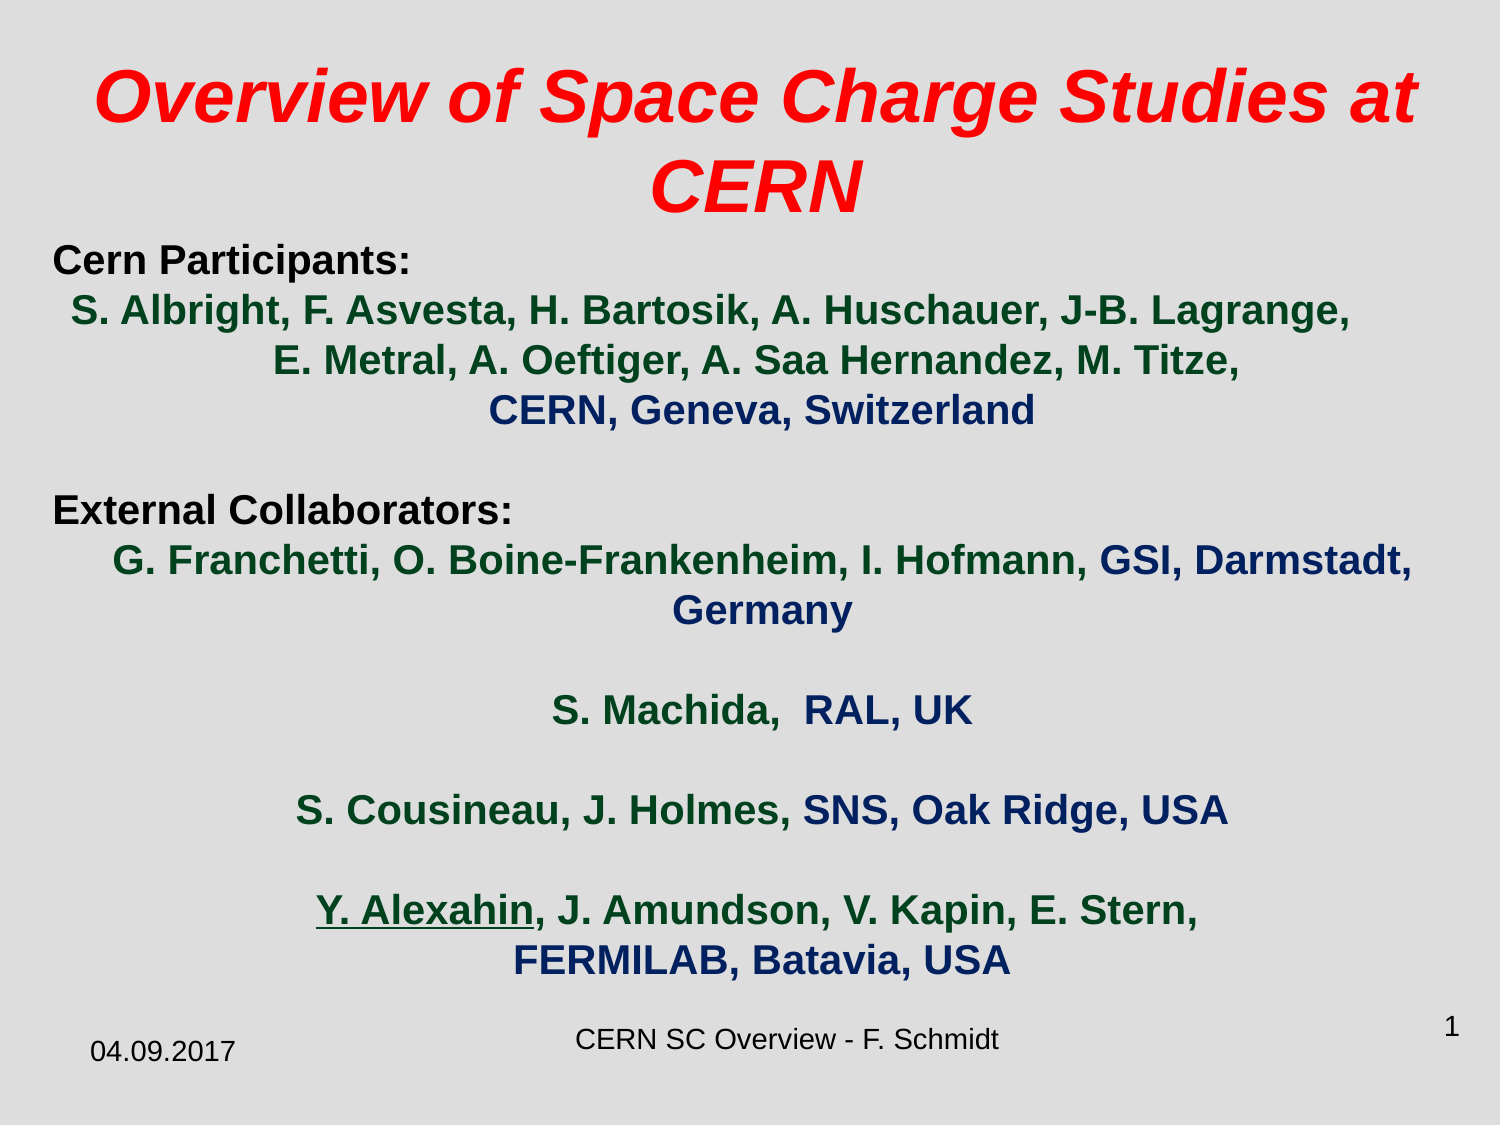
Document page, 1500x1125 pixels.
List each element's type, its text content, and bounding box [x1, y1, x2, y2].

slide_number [74, 1024, 426, 1103]
text_box Cern Participants: S. Albright, F. Asvesta, H. Bartosik, A. Huschauer, J-B. Lagrange, E. Metral, A. Oeftiger, A. Saa Hernandez, M. Titze, CERN, Geneva, Switzerland External Collaborators: G. Franchetti, O. Boine-Frankenheim, I. Hofmann, GSI, Darmstadt, Germany S. Machida, RAL, UK S. Cousineau, J. Holmes, SNS, Oak Ridge, USA Y. Alexahin, J. Amundson, V. Kapin, E. Stern, FERMILAB, Batavia, USA [37, 224, 1488, 991]
slide_number 1 [1124, 999, 1476, 1079]
text_box Overview of Space Charge Studies at CERN [74, 40, 1438, 224]
footer CERN SC Overview - F. Schmidt [549, 1012, 1026, 1091]
